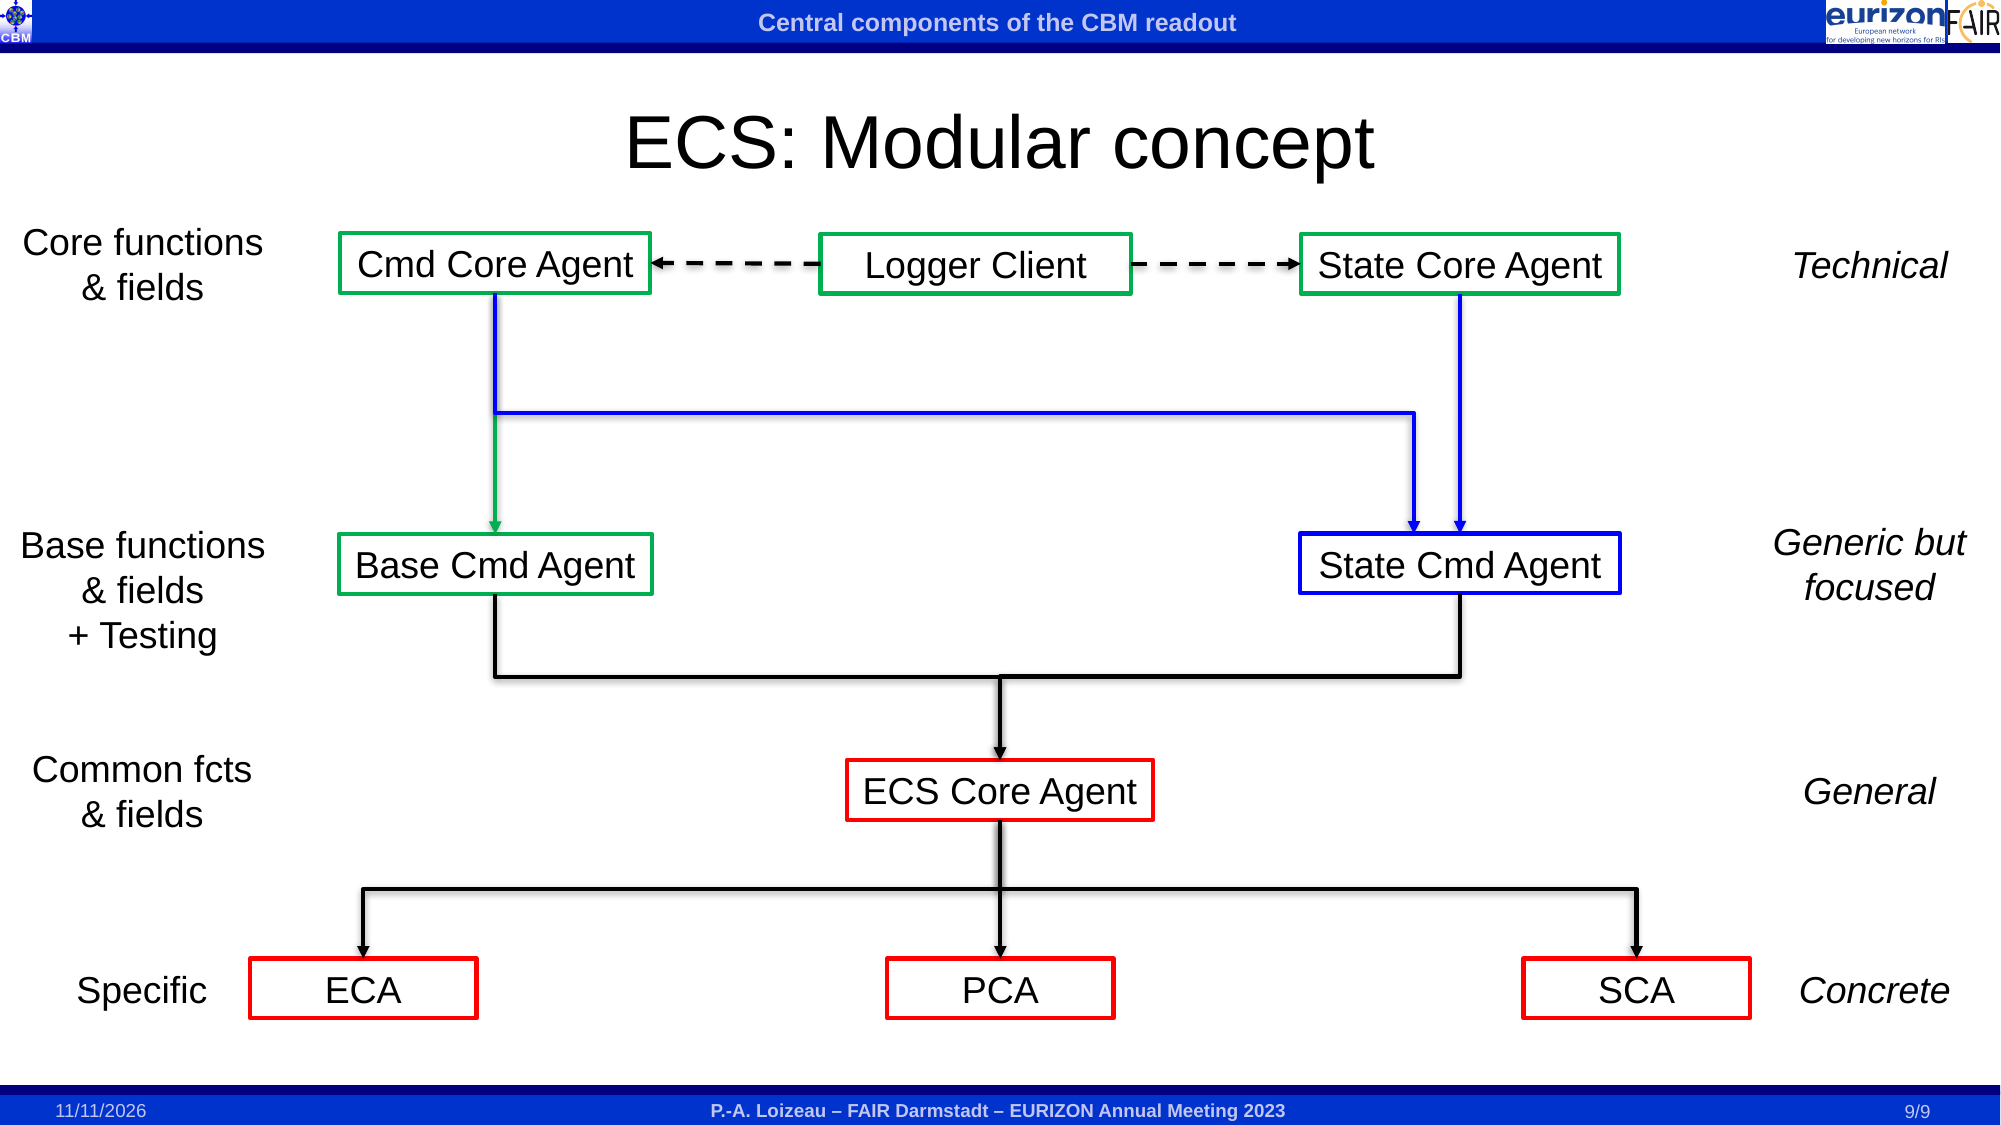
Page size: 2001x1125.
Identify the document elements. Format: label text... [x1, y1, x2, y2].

picture [1826, 0, 1945, 44]
text_box Technical [1739, 233, 2000, 294]
text_box Common fcts & fields [0, 737, 286, 842]
text_box Generic but focused [1739, 510, 2000, 616]
text_box Concrete [1749, 958, 2000, 1019]
text_box Core functions & fields [0, 210, 286, 315]
text_box General [1739, 759, 2000, 820]
picture [1947, 0, 2000, 44]
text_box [612, 570, 751, 1125]
text_box State Core Agent [1300, 233, 1620, 294]
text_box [664, 424, 831, 930]
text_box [1249, 570, 1388, 1125]
text_box Base Cmd Agent [338, 533, 652, 594]
text_box ECS Core Agent [1079, 759, 1141, 820]
text_box Logger Client [820, 233, 829, 294]
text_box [1146, 446, 1314, 908]
text_box ECA [285, 958, 477, 1019]
picture [0, 0, 32, 44]
text_box Base functions & fields + Testing [0, 513, 286, 664]
text_box Specific [0, 958, 285, 1019]
text_box SCA [1523, 958, 1749, 1019]
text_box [1317, 533, 1621, 601]
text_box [834, 0, 1075, 874]
text_box Cmd Core Agent [340, 233, 651, 293]
title ECS: Modular concept [99, 45, 829, 233]
title ECS: Modular concept [1079, 45, 1900, 233]
text_box PCA [887, 958, 1114, 1019]
text_box Logger Client [1079, 233, 1131, 294]
